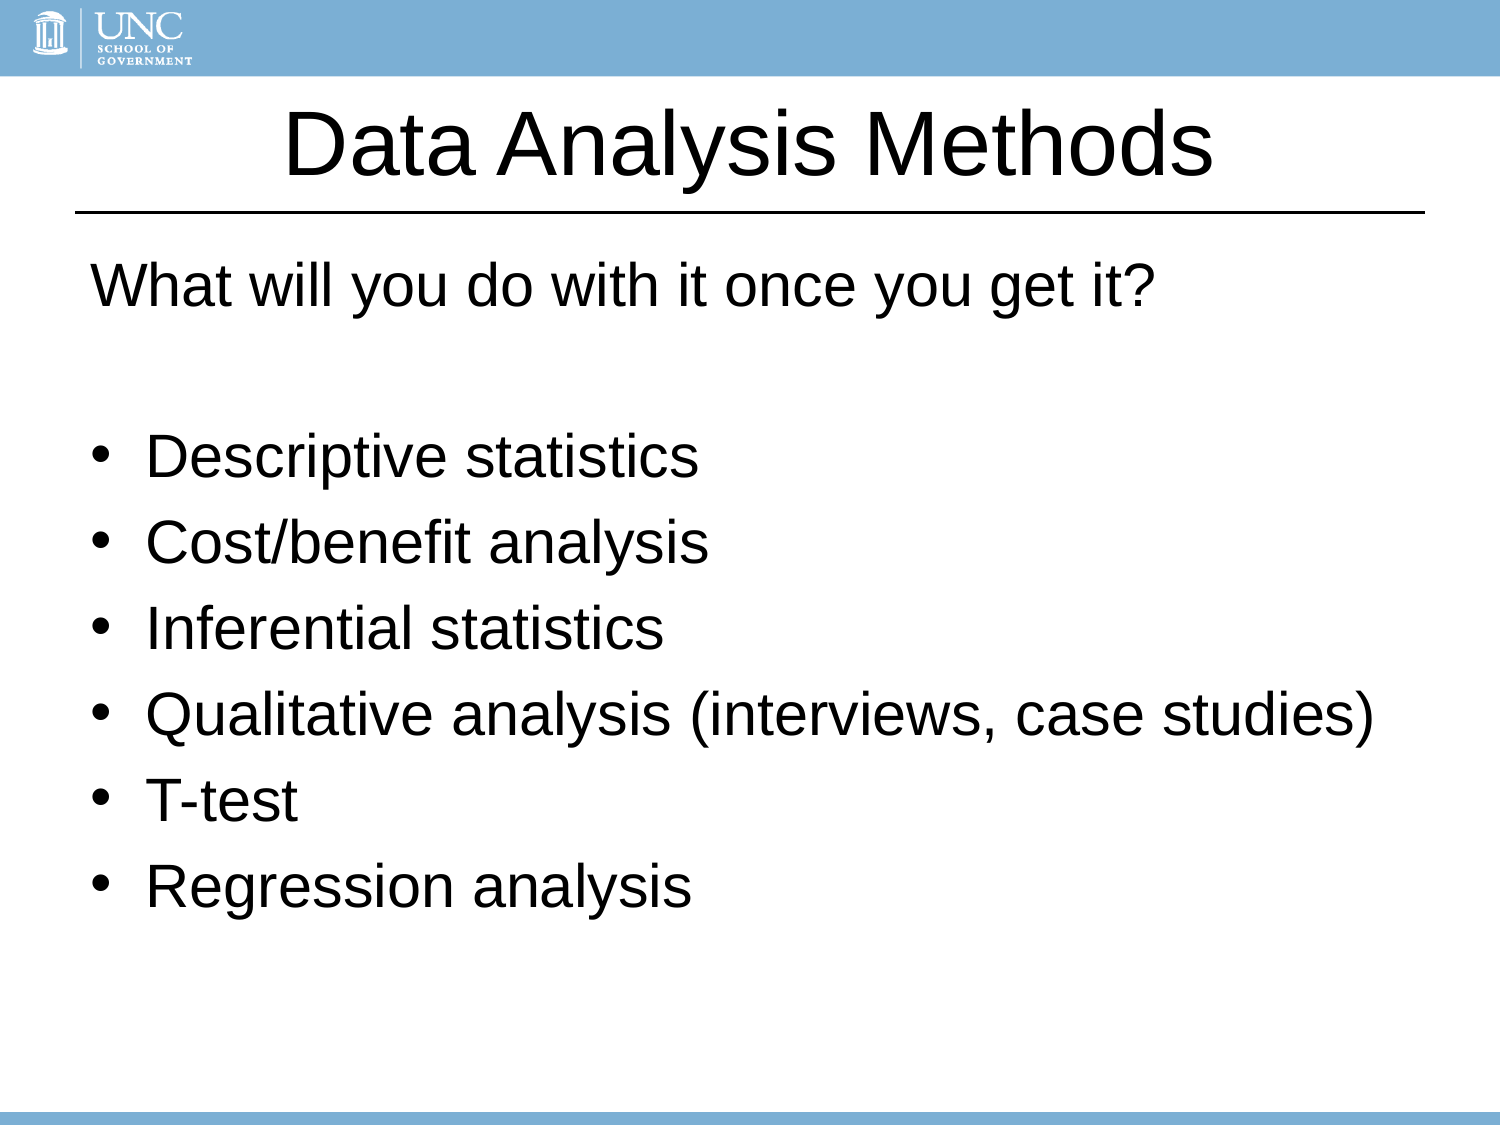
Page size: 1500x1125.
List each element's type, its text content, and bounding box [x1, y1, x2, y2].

list What will you do with it once you get it? Descriptive statistics Cost/benefit analysis Inferential statistics Qualitative analysis (interviews, case studies) T-test Regression analysis [75, 237, 1425, 980]
title Data Analysis Methods [75, 45, 1425, 233]
picture [0, 0, 254, 99]
